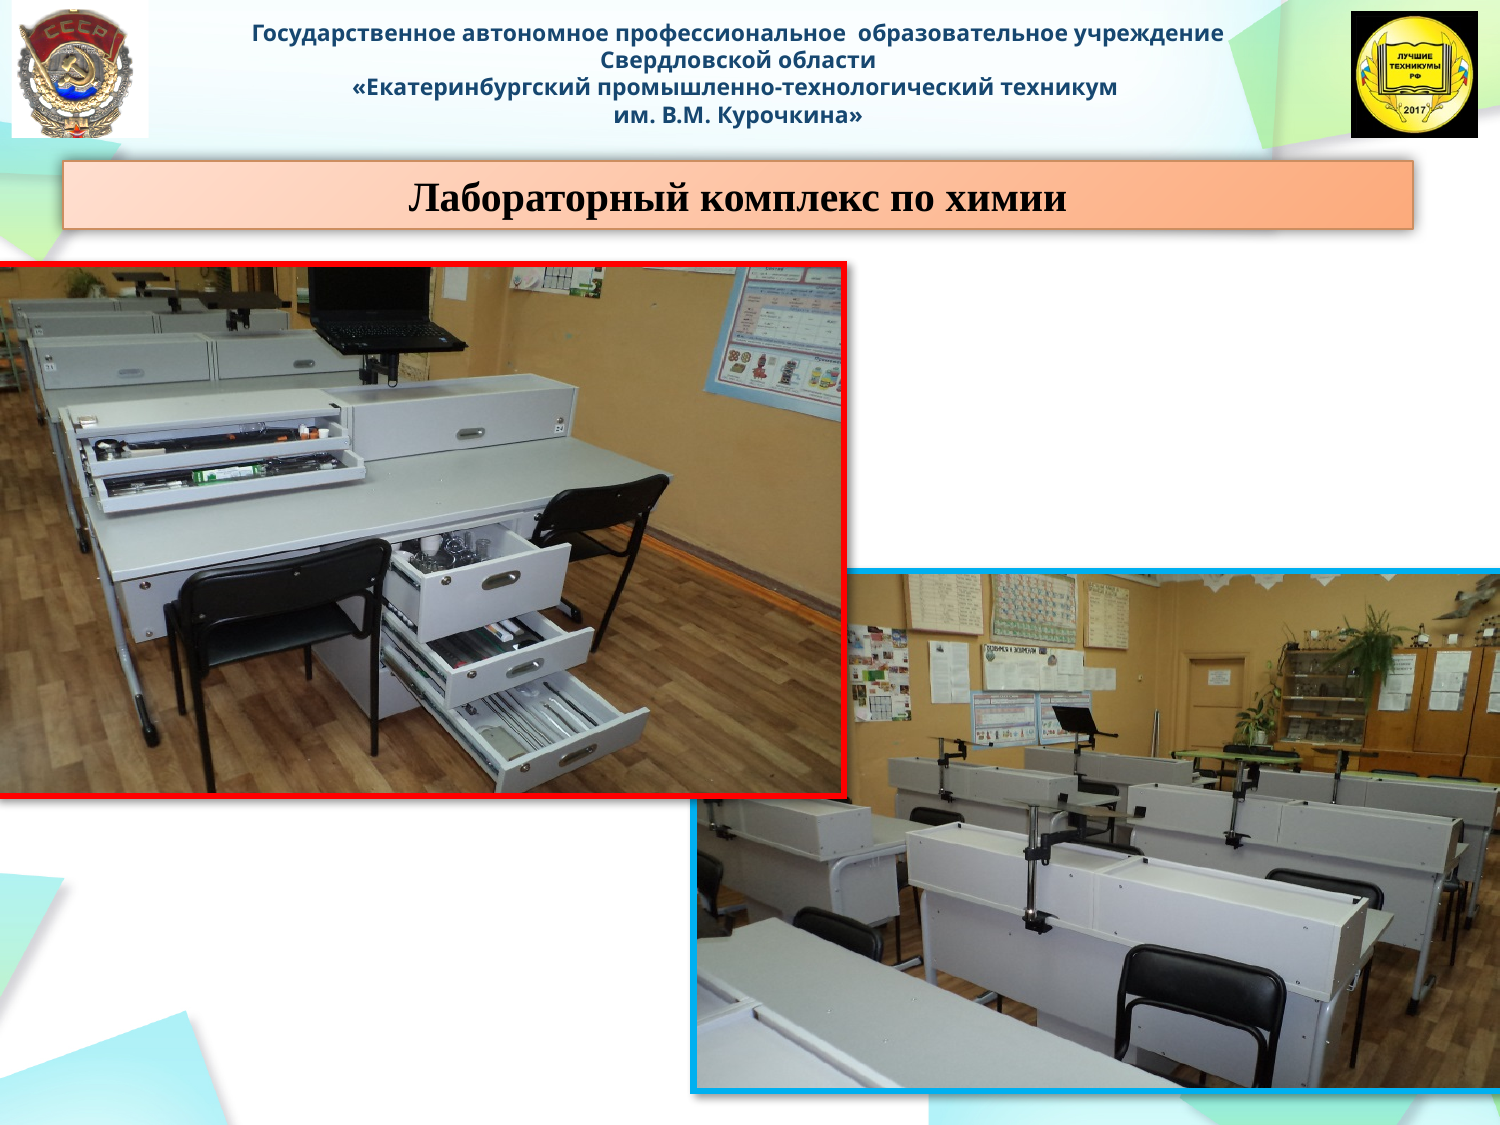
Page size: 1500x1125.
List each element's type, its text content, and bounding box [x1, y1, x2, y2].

text_box Государственное автономное профессиональное образовательное учреждение Свердловской области «Екатеринбургский промышленно-технологический техникум им. В.М. Курочкина» [153, 6, 1357, 168]
picture [0, 0, 1500, 567]
title Лабораторный комплекс по химии [62, 168, 1414, 230]
picture [0, 799, 1500, 1125]
picture [0, 266, 1500, 1087]
